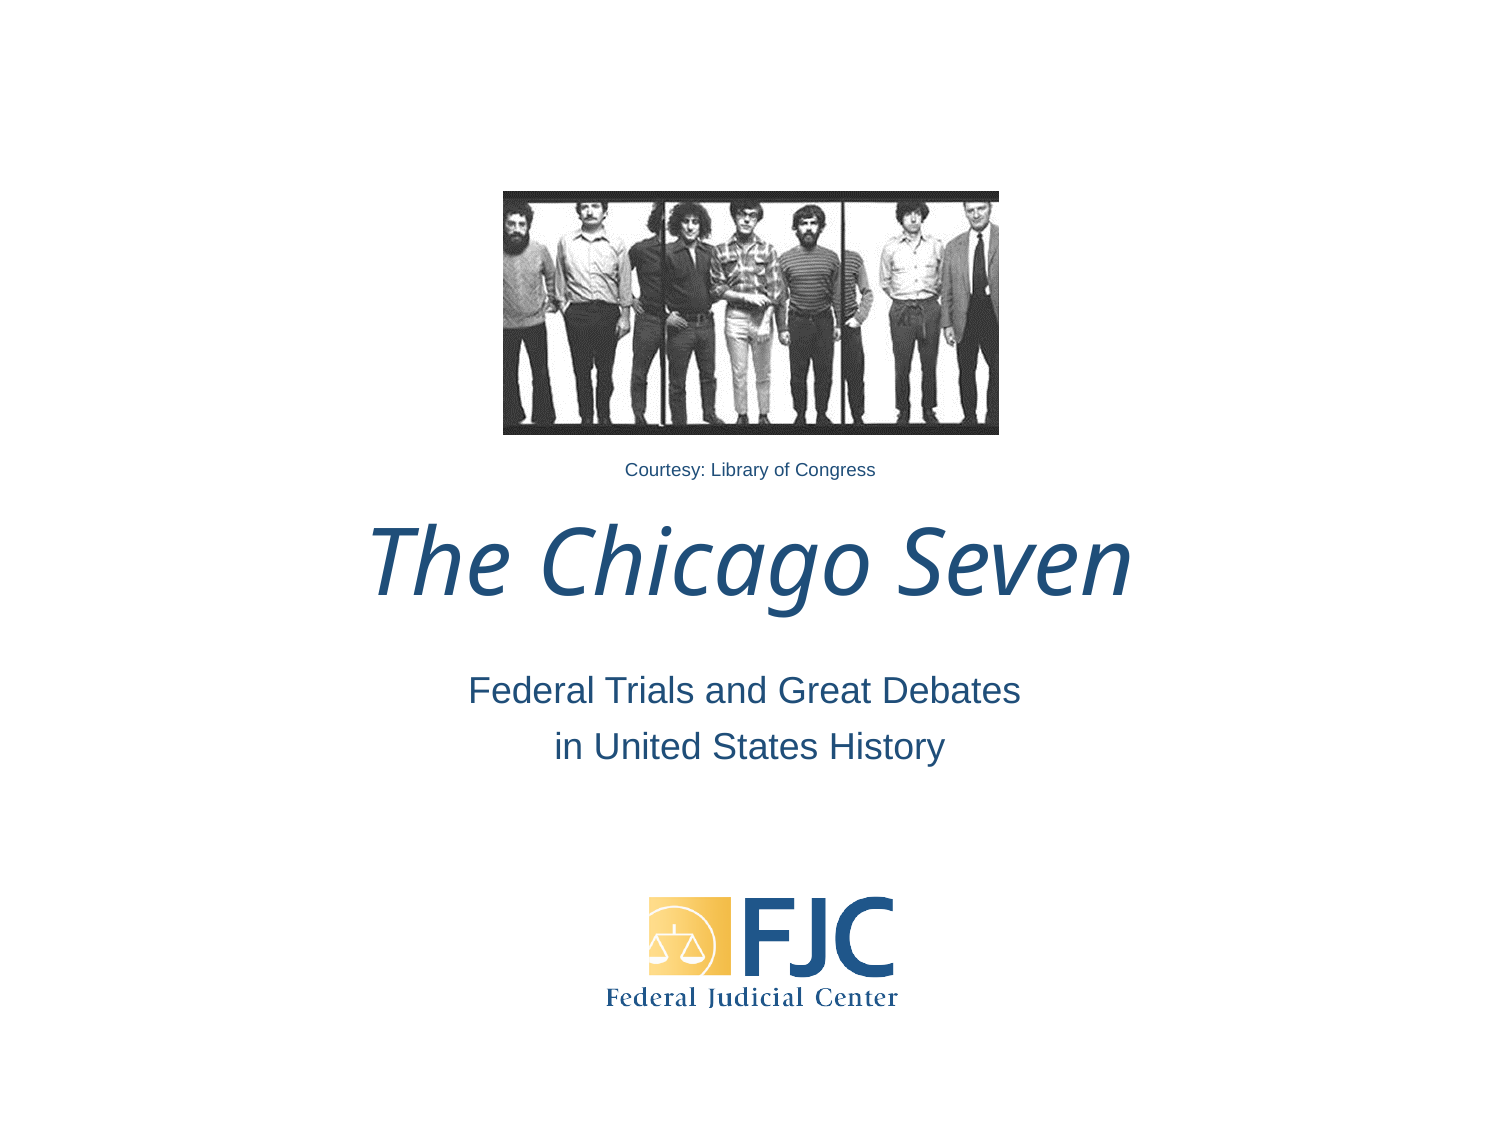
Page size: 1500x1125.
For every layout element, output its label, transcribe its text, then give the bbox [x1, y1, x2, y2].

text_box Courtesy: Library of Congress [503, 450, 998, 488]
subtitle Federal Trials and Great Debates in United States History [328, 663, 1172, 868]
picture [503, 191, 999, 435]
picture [600, 895, 900, 1008]
title The Chicago Seven [187, 491, 1313, 624]
